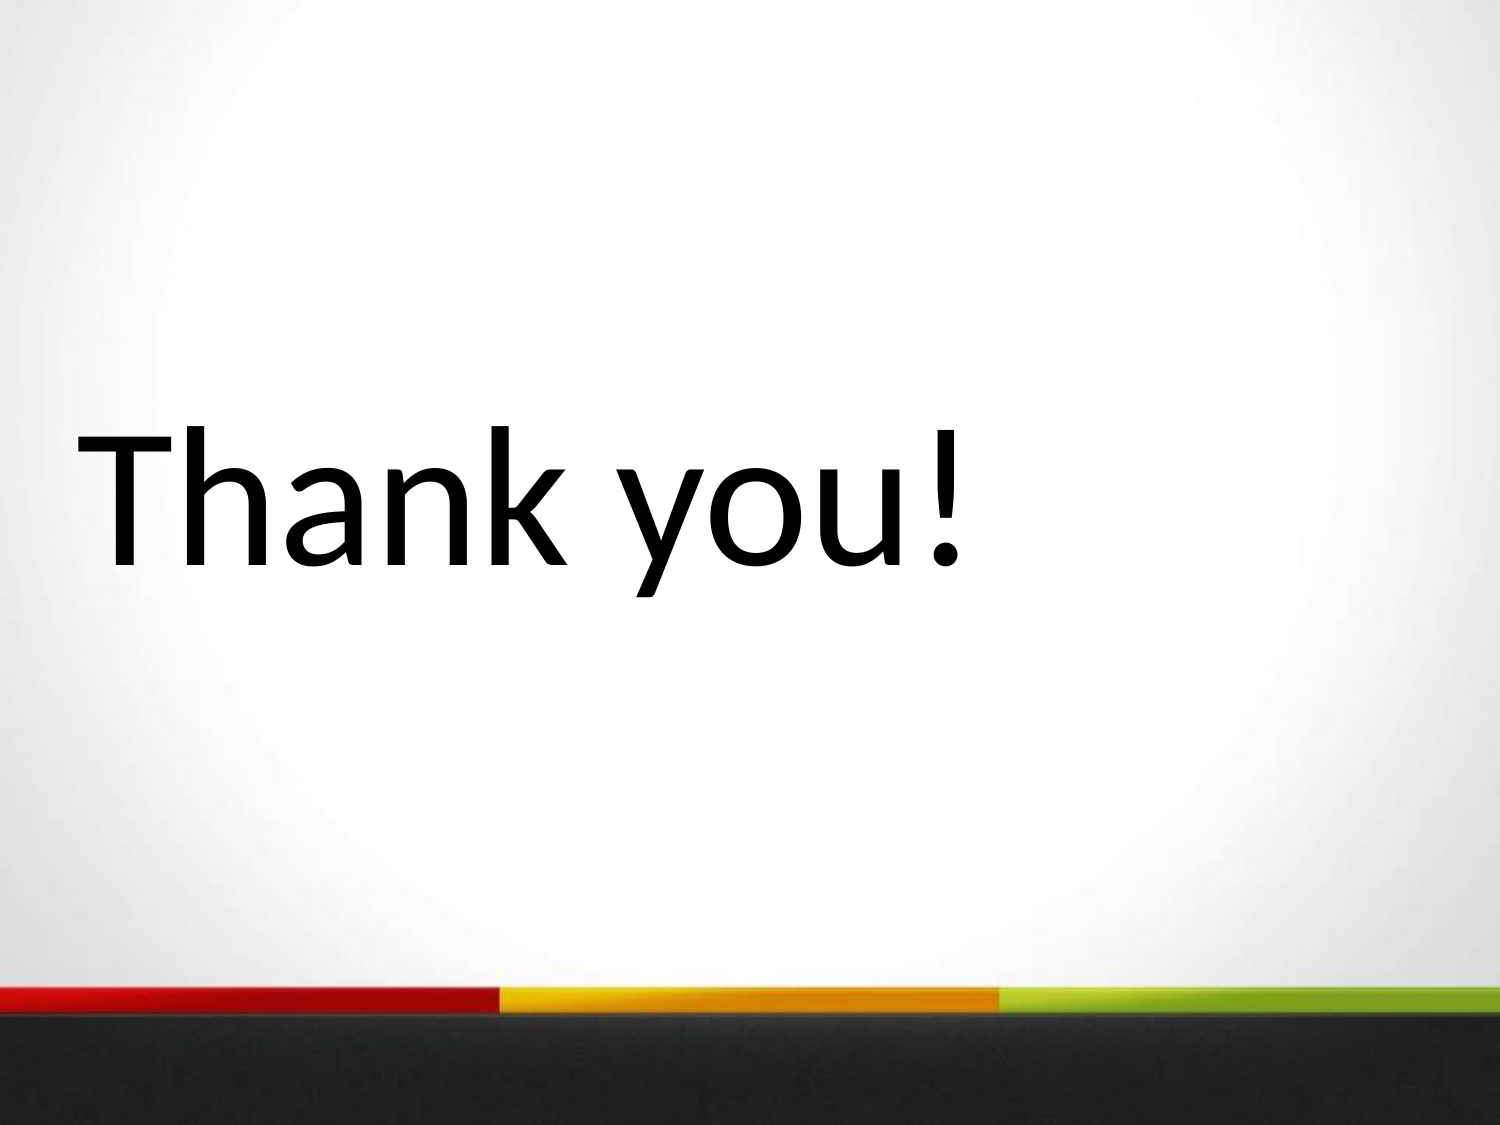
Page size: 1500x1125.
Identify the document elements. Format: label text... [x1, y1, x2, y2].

title Thank you! [61, 231, 1497, 740]
picture [0, 0, 1500, 1125]
